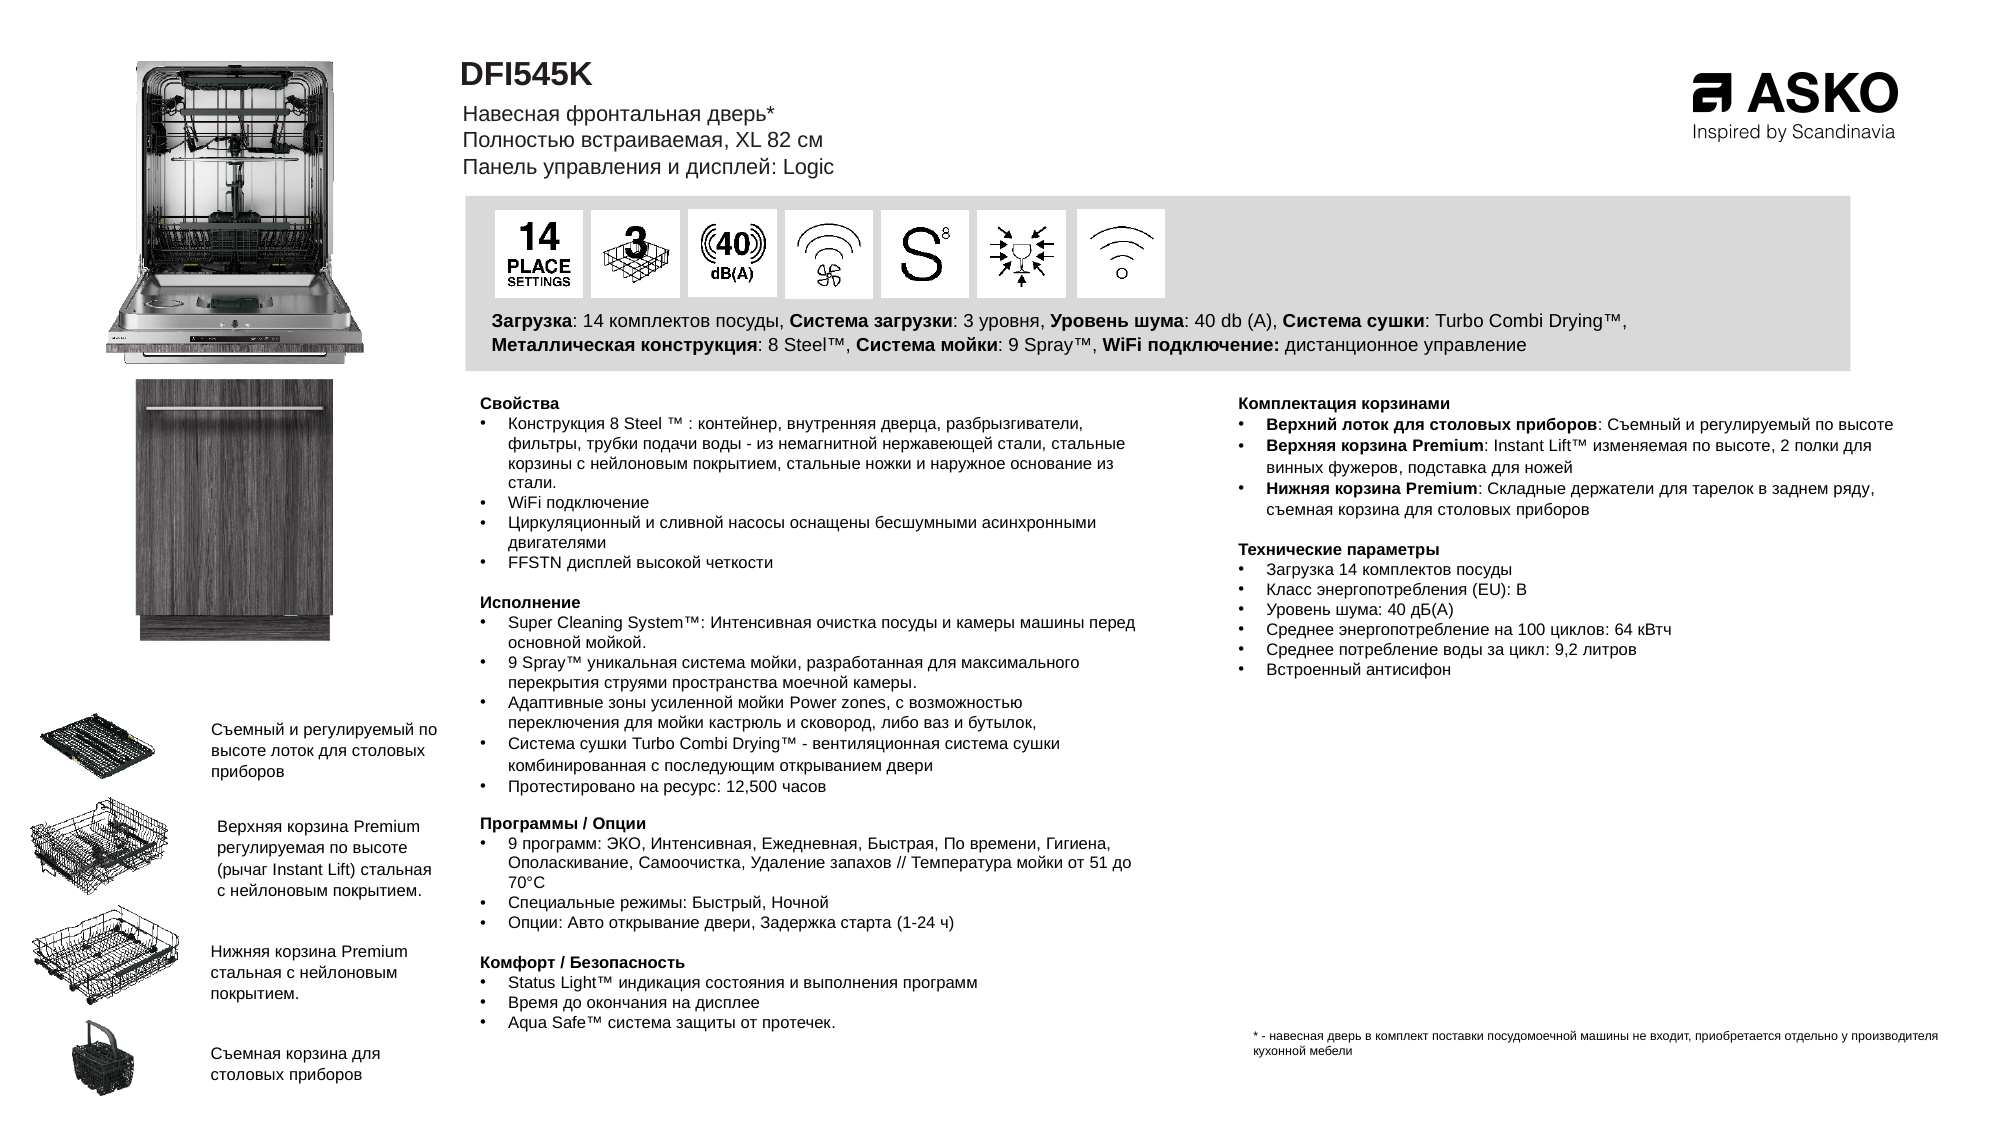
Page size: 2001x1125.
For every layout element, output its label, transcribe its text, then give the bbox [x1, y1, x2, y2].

picture [32, 905, 179, 1005]
picture [120, 372, 339, 647]
text_box Верхняя корзина Premium регулируемая по высоте (рычаг Instant Lift) стальная с нейлоновым покрытием. [202, 807, 460, 908]
text_box Съемный и регулируемый по высоте лоток для столовых приборов [196, 709, 454, 789]
picture [1693, 72, 1898, 142]
text_box DFI545K [445, 45, 1268, 100]
text_box Нижняя корзина Premium стальная с нейлоновым покрытием. [195, 931, 453, 1011]
text_box [464, 195, 1851, 372]
picture [72, 1020, 134, 1096]
text_box Свойства Конструкция 8 Steel ™ : контейнер, внутренняя дверца, разбрызгиватели, фильтры, трубки подачи воды - из немагнитной нержавеющей стали, стальные корзины с нейлоновым покрытием, стальные ножки и наружное основание из стали. WiFi подключение Циркуляционный и сливной насосы оснащены бесшумными асинхронными двигателями FFSTN дисплей высокой четкости Исполнение Super Cleaning System™: Интенсивная очистка посуды и камеры машины перед основной мойкой. 9 Spray™ уникальная система мойки, разработанная для максимального перекрытия струями пространства моечной камеры. Адаптивные зоны усиленной мойки Power zones, c возможностью переключения для мойки кастрюль и сковород, либо ваз и бутылок, Система сушки Turbo Combi Drying™ - вентиляционная система сушки комбинированная с последующим открыванием двери Протестировано на ресурс: 12,500 часов Программы / Опции 9 программ: ЭКО, Интенсивная, Ежедневная, Быстрая, По времени, Гигиена, Ополаскивание, Самоочистка, Удаление запахов // Температура мойки от 51 до 70°C Специальные режимы: Быстрый, Ночной Опции: Авто открывание двери, Задержка старта (1-24 ч) Комфорт / Безопасность Status Light™ индикация состояния и выполнения программ Время до окончания на дисплее Aqua Safe™ система защиты от протечек. [465, 385, 1152, 1080]
picture [494, 209, 584, 299]
text_box Загрузка: 14 комплектов посуды, Система загрузки: 3 уровня, Уровень шума: 40 db (A), Система сушки: Turbo Combi Drying™, Металлическая конструкция: 8 Steel™, Система мойки: 9 Spray™, WiFi подключение: дистанционное управление [476, 299, 1814, 404]
picture [784, 210, 874, 299]
picture [29, 797, 168, 895]
picture [1076, 208, 1166, 298]
text_box Комплектация корзинами Верхний лоток для столовых приборов: Съемный и регулируемый по высоте Верхняя корзина Premium: Instant Lift™ изменяемая по высоте, 2 полки для винных фужеров, подставка для ножей Нижняя корзина Premium: Складные держатели для тарелок в заднем ряду, съемная корзина для столовых приборов Технические параметры Загрузка 14 комплектов посуды Класс энергопотребления (EU): В Уровень шума: 40 дБ(А) Среднее энергопотребление на 100 циклов: 64 кВтч Среднее потребление воды за цикл: 9,2 литров Встроенный антисифон [1223, 385, 1916, 707]
picture [977, 209, 1066, 299]
text_box * - навесная дверь в комплект поставки посудомоечной машины не входит, приобретается отдельно у производителя кухонной мебели [1238, 1020, 1960, 1066]
picture [880, 209, 970, 299]
picture [591, 209, 680, 299]
picture [40, 713, 155, 779]
picture [688, 208, 777, 298]
text_box Навесная фронтальная дверь* Полностью встраиваемая, XL 82 см Панель управления и дисплей: Logic [447, 92, 1270, 186]
text_box Съемная корзина для столовых приборов [195, 1033, 453, 1092]
picture [90, 36, 379, 366]
